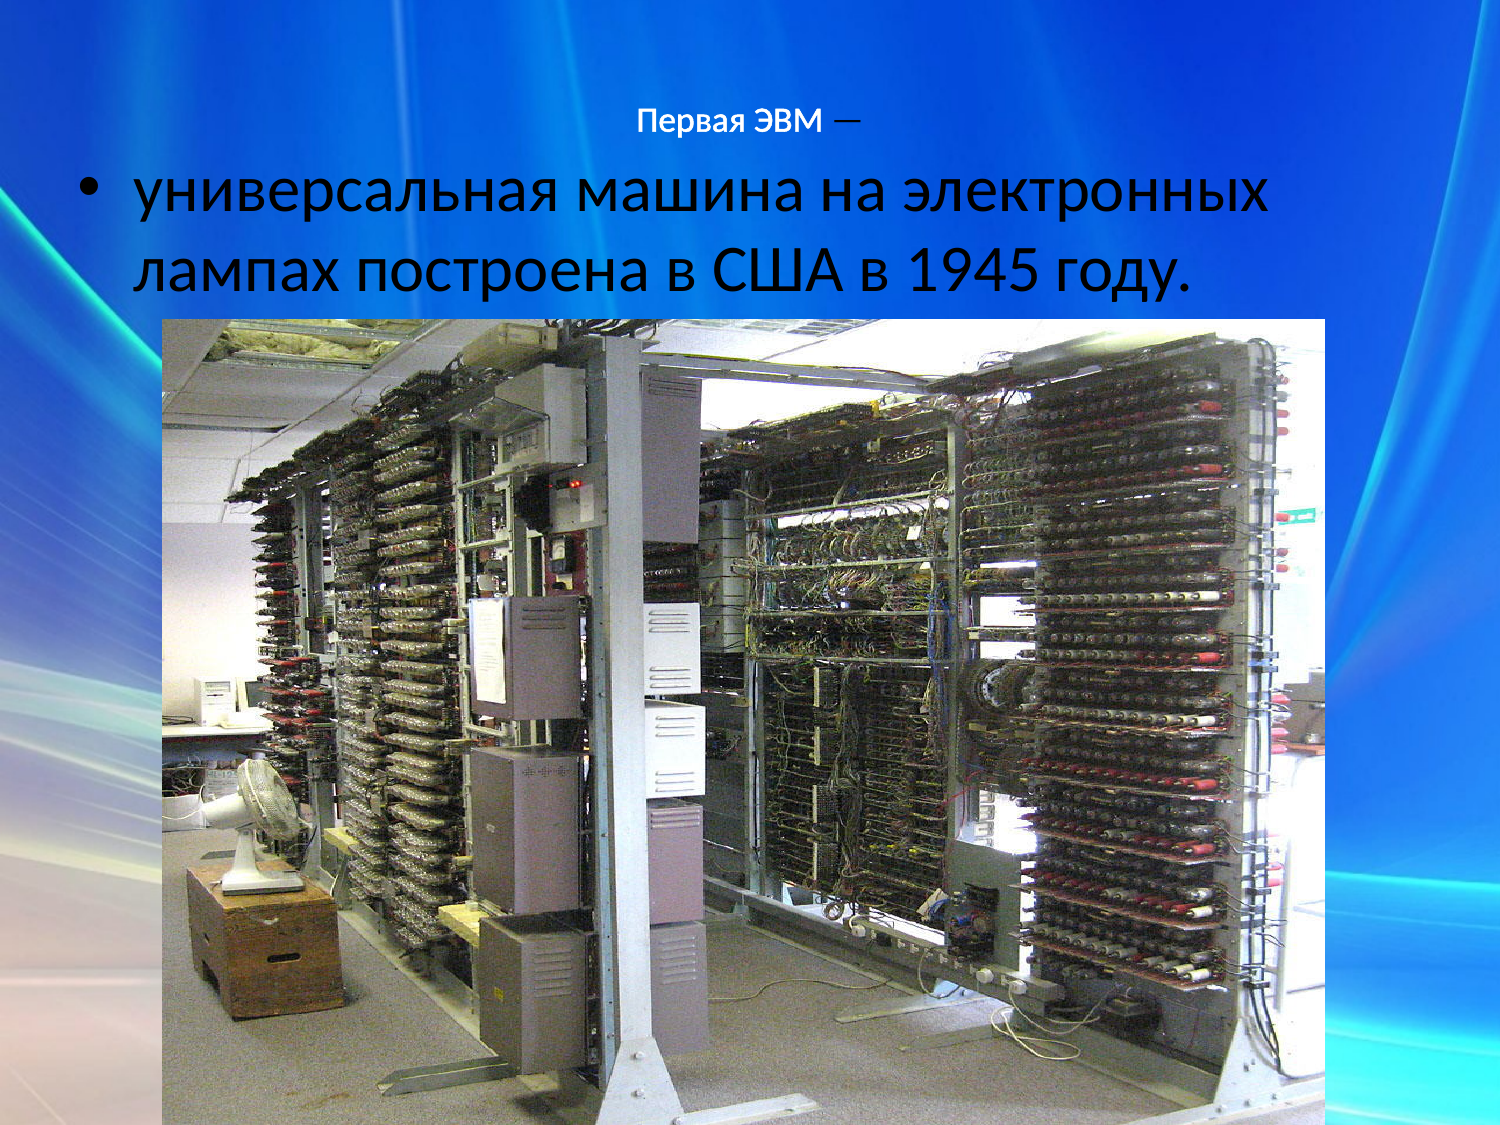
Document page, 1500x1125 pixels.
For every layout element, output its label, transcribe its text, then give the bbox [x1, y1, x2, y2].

title Первая ЭВМ — [75, 45, 1425, 233]
list универсальная машина на электронных лампах построена в США в 1945 году. [62, 137, 1413, 880]
picture [0, 0, 1500, 1125]
